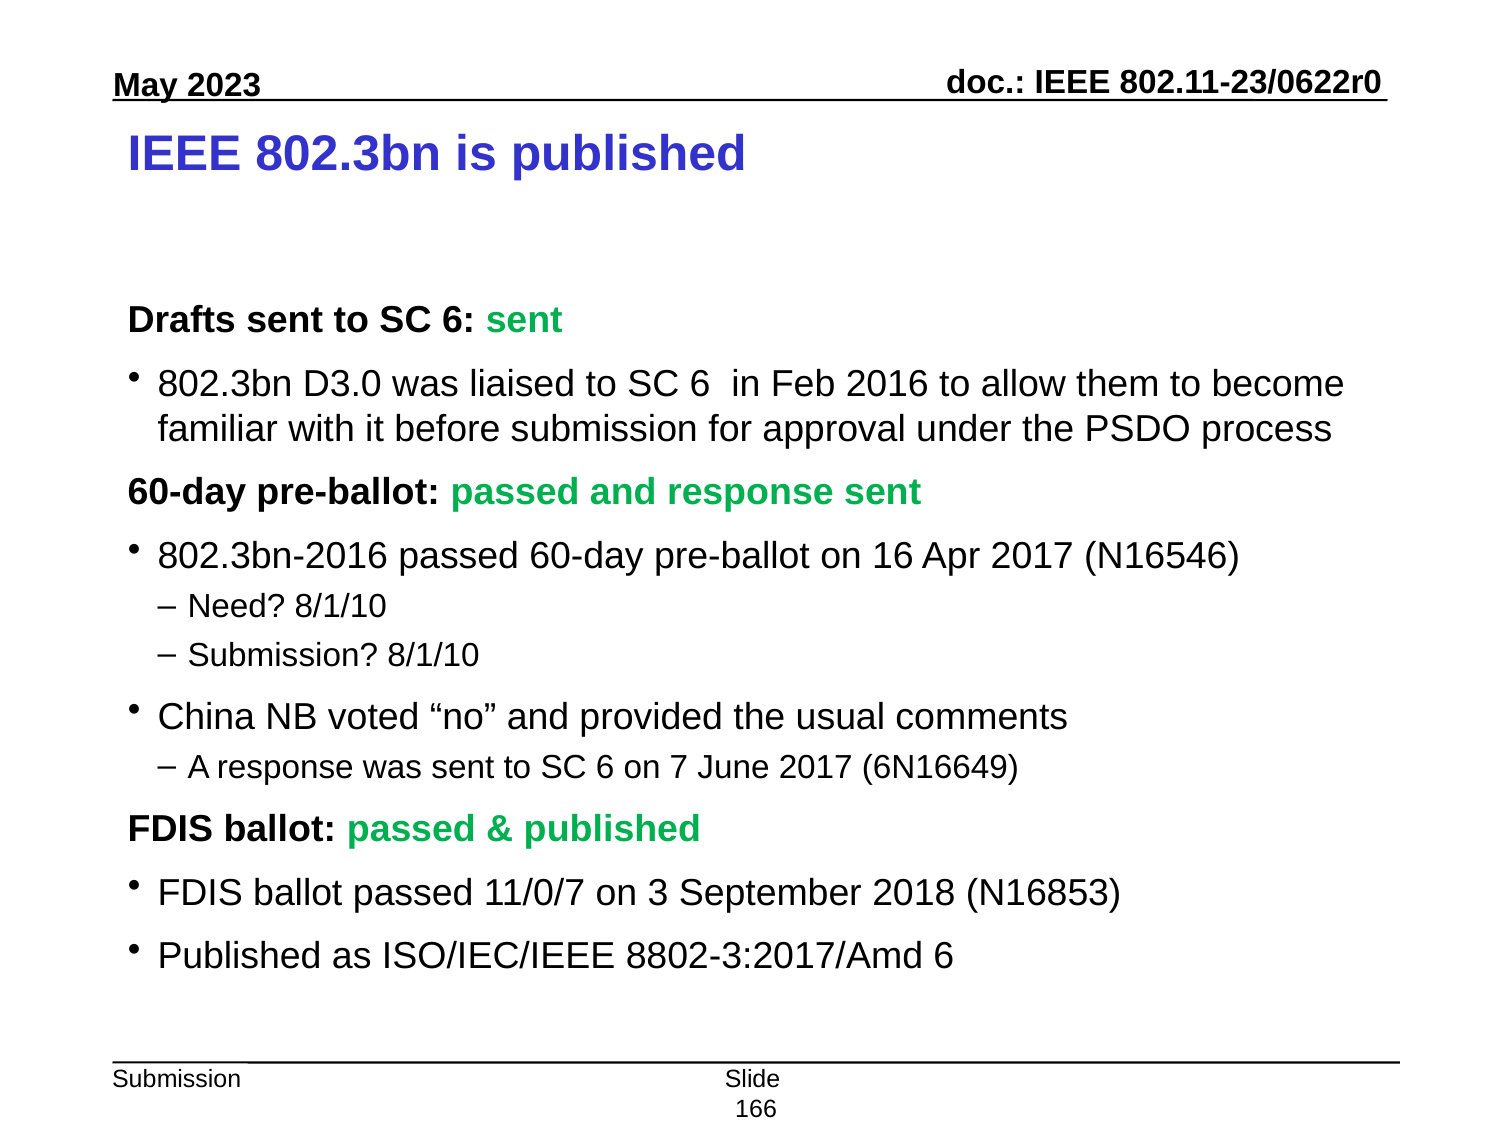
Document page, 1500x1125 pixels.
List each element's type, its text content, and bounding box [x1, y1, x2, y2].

slide_number Slide 166 [709, 1061, 803, 1093]
title IEEE 802.3bn is published [112, 112, 1388, 287]
list Drafts sent to SC 6: sent 802.3bn D3.0 was liaised to SC 6 in Feb 2016 to allow them to become familiar with it before submission for approval under the PSDO process 60-day pre-ballot: passed and response sent 802.3bn-2016 passed 60-day pre-ballot on 16 Apr 2017 (N16546) Need? 8/1/10 Submission? 8/1/10 China NB voted “no” and provided the usual comments A response was sent to SC 6 on 7 June 2017 (6N16649) FDIS ballot: passed & published FDIS ballot passed 11/0/7 on 3 September 2018 (N16853) Published as ISO/IEC/IEEE 8802-3:2017/Amd 6 [112, 287, 1388, 963]
